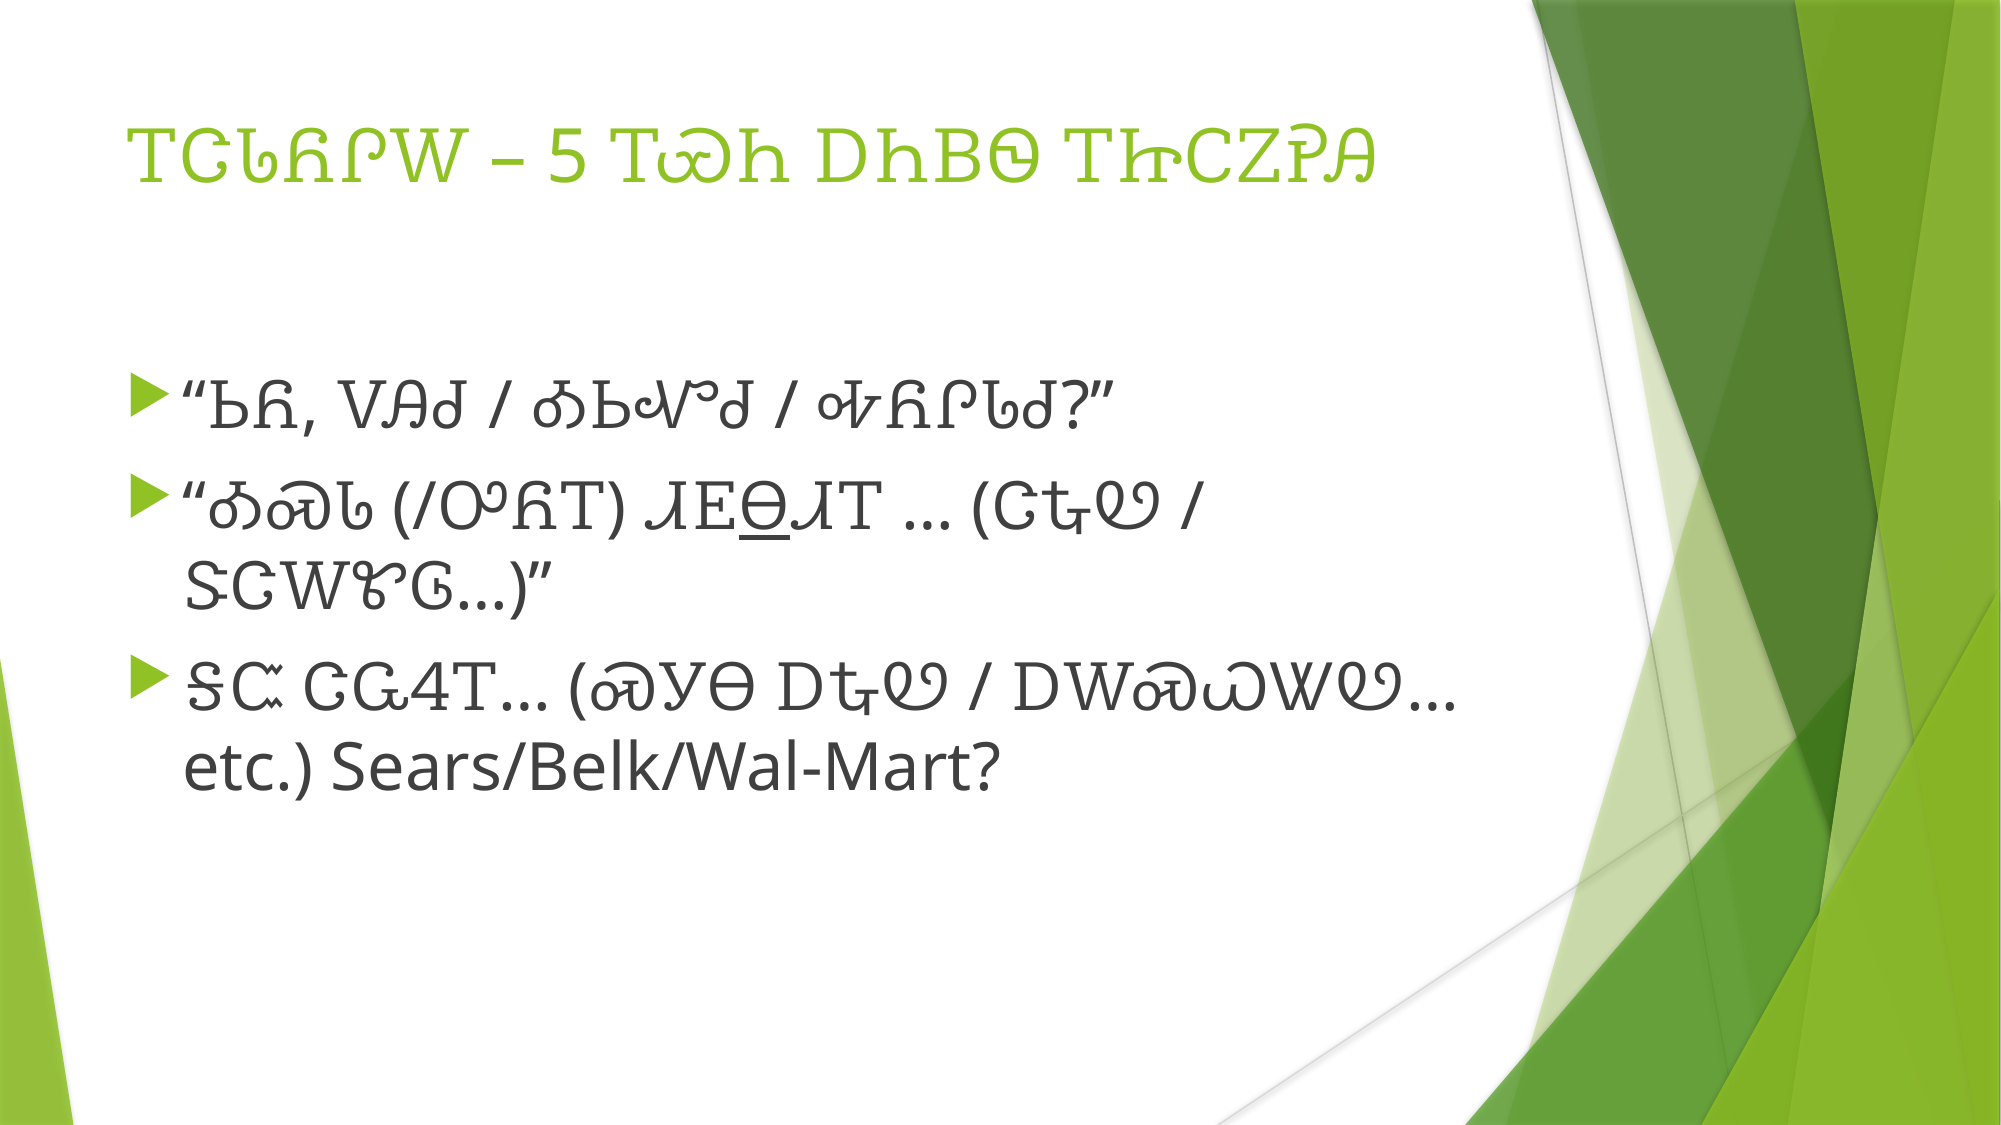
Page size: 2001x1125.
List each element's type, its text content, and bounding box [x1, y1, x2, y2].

text_box “ᏏᏲ, ᏙᎯᏧ / ᎣᏏᏉᏧ / ᎭᏲᎵᏓᏧ?” “ᎣᏍᏓ (/ᎤᏲᎢ) ᏗᎬᎾᏗᎢ … (ᏣᎿᏬ / ᏕᏣᎳᏑᎶ…)” ᎦᏨ ᏣᏩᏎᎢ… (ᏍᎩᎾ ᎠᎿᏬ / ᎠᎳᏍᏇᏔᏬ… etc.) Sears/Belk/Wal-Mart? [111, 354, 1522, 991]
text_box ᎢᏣᏓᏲᎵᎳ – 5 ᎢᏯᏂ ᎠᏂᏴᏫ ᎢᏥᏟᏃᎮᎯ [111, 99, 1522, 317]
